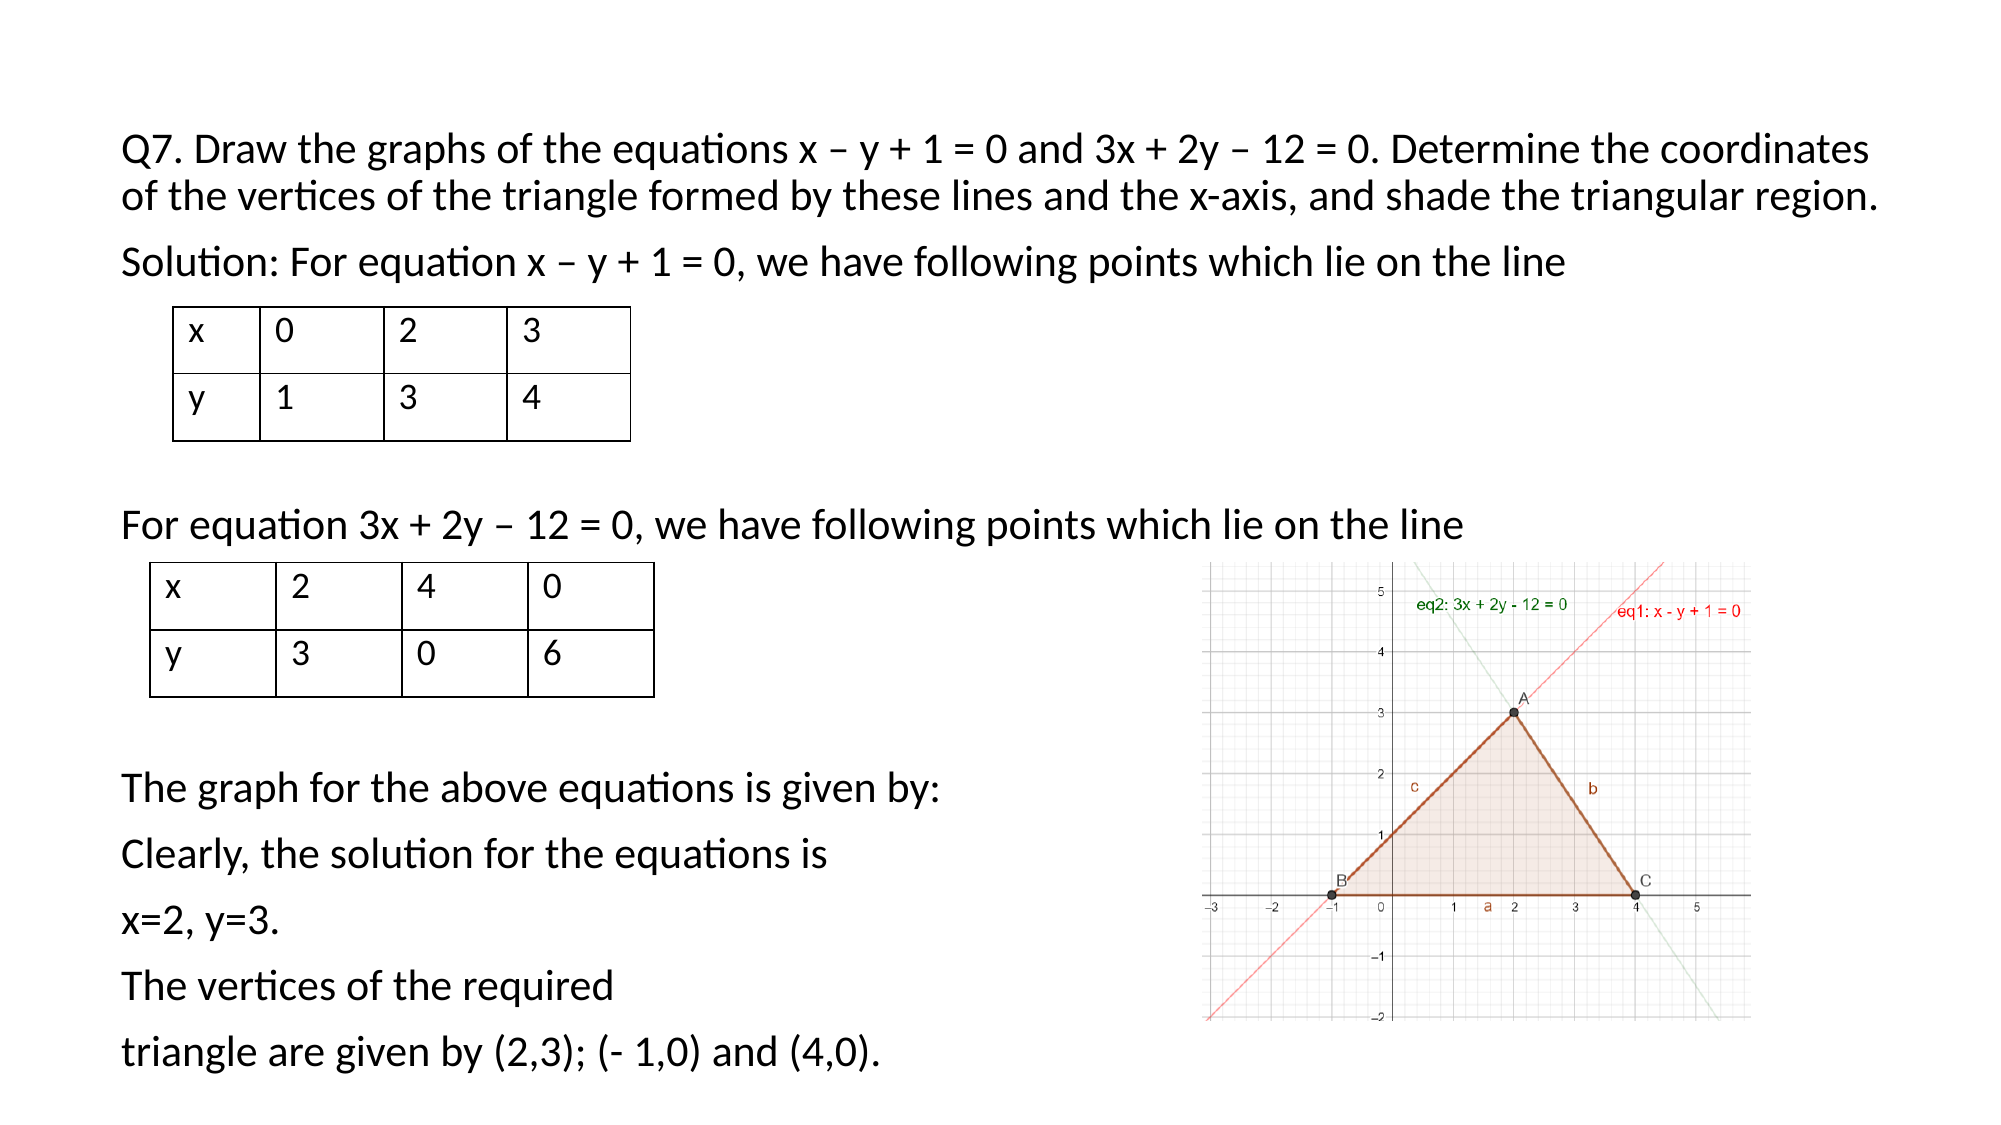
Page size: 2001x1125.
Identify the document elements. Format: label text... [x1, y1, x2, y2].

table_cell 4 [508, 374, 630, 440]
table_header 0 [529, 563, 653, 629]
table_cell y [151, 631, 275, 696]
table_header 3 [508, 308, 630, 373]
table_header 4 [403, 563, 527, 629]
list Q7. Draw the graphs of the equations x – y + 1 = 0 and 3x + 2y – 12 = 0. Determine the coordinates of the vertices of the triangle formed by these lines and the x-axis, and shade the triangular region. Solution: For equation x – y + 1 = 0, we have following points which lie on the line For equation 3x + 2y – 12 = 0, we have following points which lie on the line The graph for the above equations is given by: Clearly, the solution for the equations is x=2, y=3. The vertices of the required triangle are given by (2,3); (- 1,0) and (4,0). [106, 46, 1925, 1096]
table_header 0 [261, 308, 383, 373]
table_header x [174, 308, 259, 373]
table_cell 3 [277, 631, 401, 696]
table_cell 3 [385, 374, 506, 440]
table_header x [151, 563, 275, 629]
table_cell 1 [261, 374, 383, 440]
picture [1202, 562, 1751, 1021]
table_cell 6 [529, 631, 653, 696]
table_cell 0 [403, 631, 527, 696]
table_header 2 [385, 308, 506, 373]
table_cell y [174, 374, 259, 440]
table_header 2 [277, 563, 401, 629]
